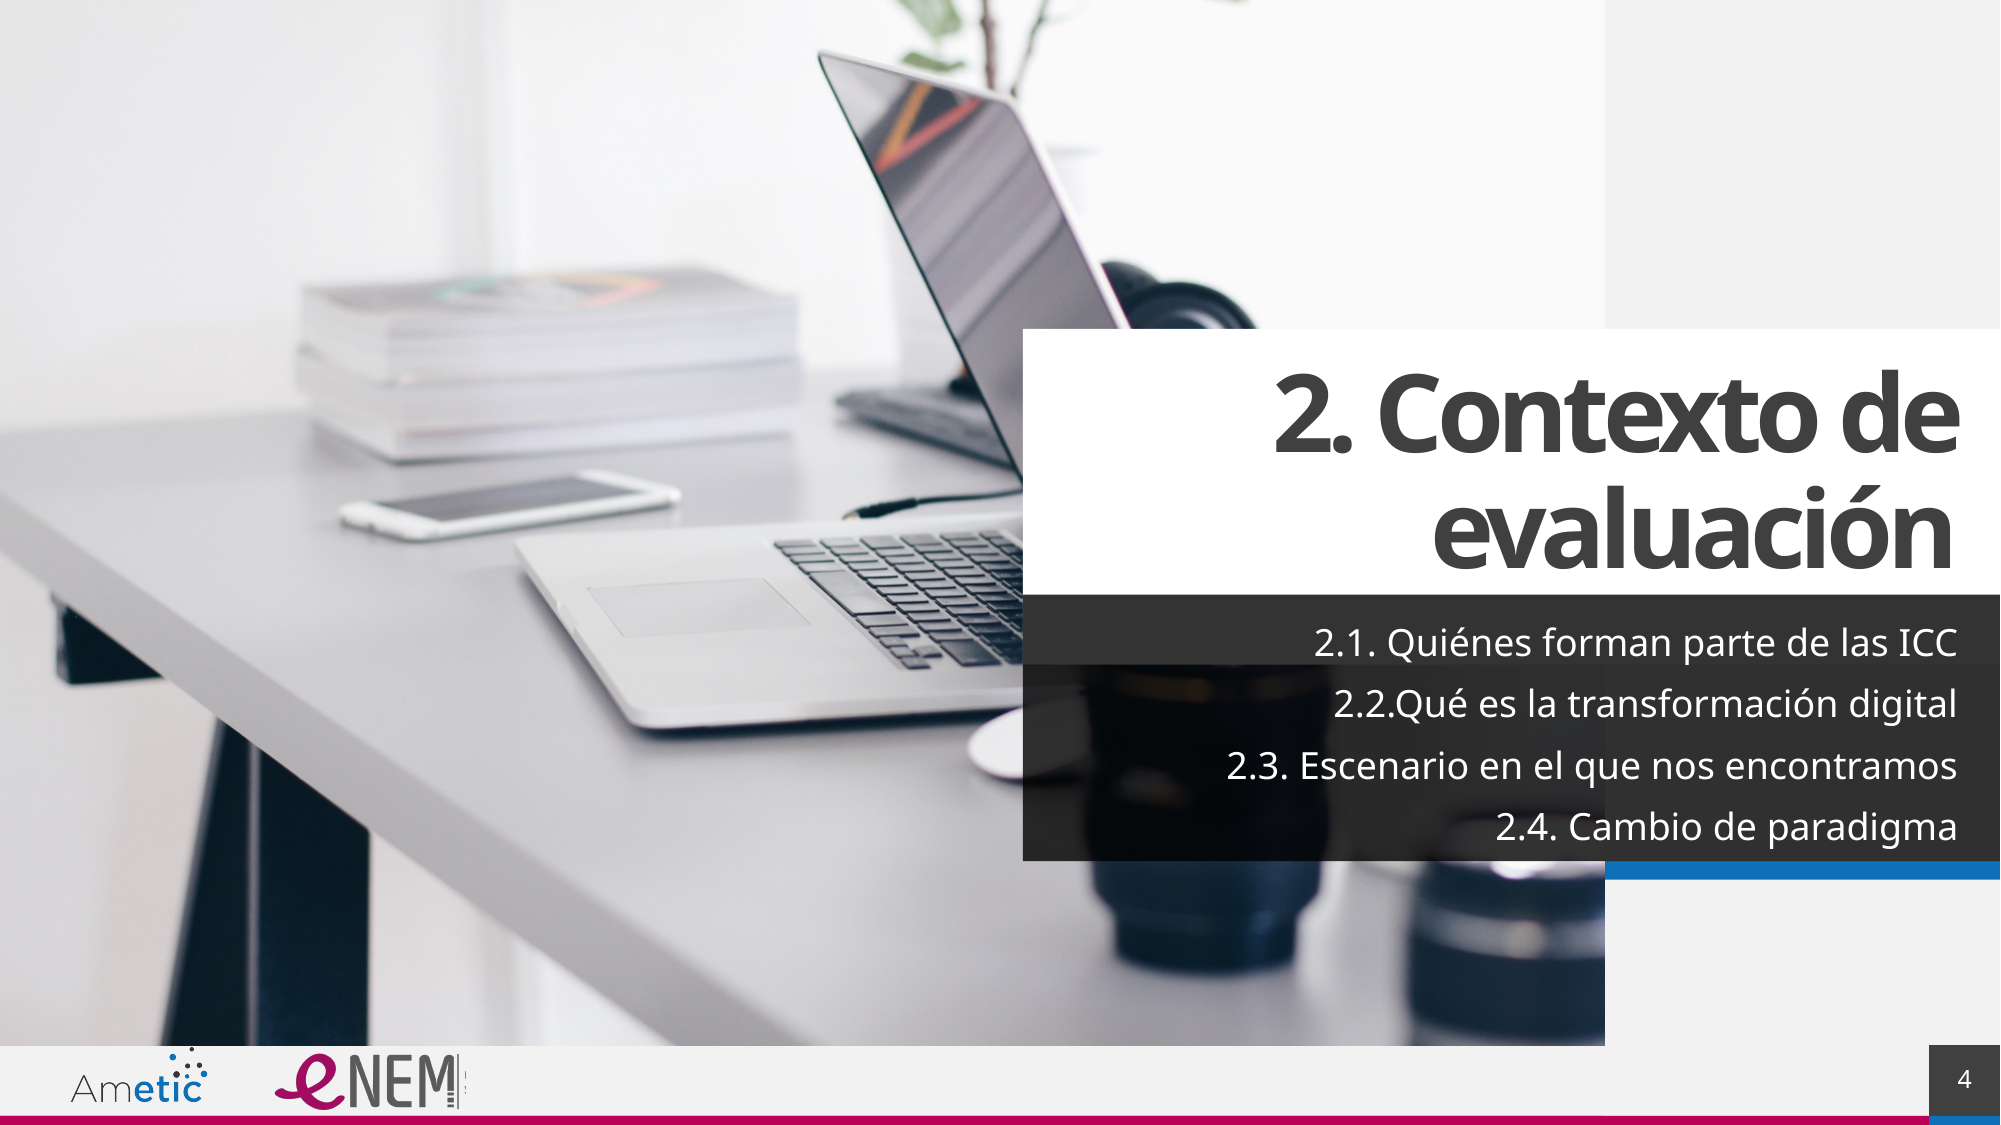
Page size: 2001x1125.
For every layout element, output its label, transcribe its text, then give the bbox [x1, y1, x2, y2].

slide_number 4 [1929, 1045, 2000, 1116]
picture [273, 1052, 466, 1111]
list 2.1. Quiénes forman parte de las ICC 2.2.Qué es la transformación digital 2.3. Escenario en el que nos encontramos 2.4. Cambio de paradigma [1605, 594, 2000, 862]
title 2. Contexto de evaluación [1605, 328, 2000, 594]
picture [0, 0, 1605, 1104]
